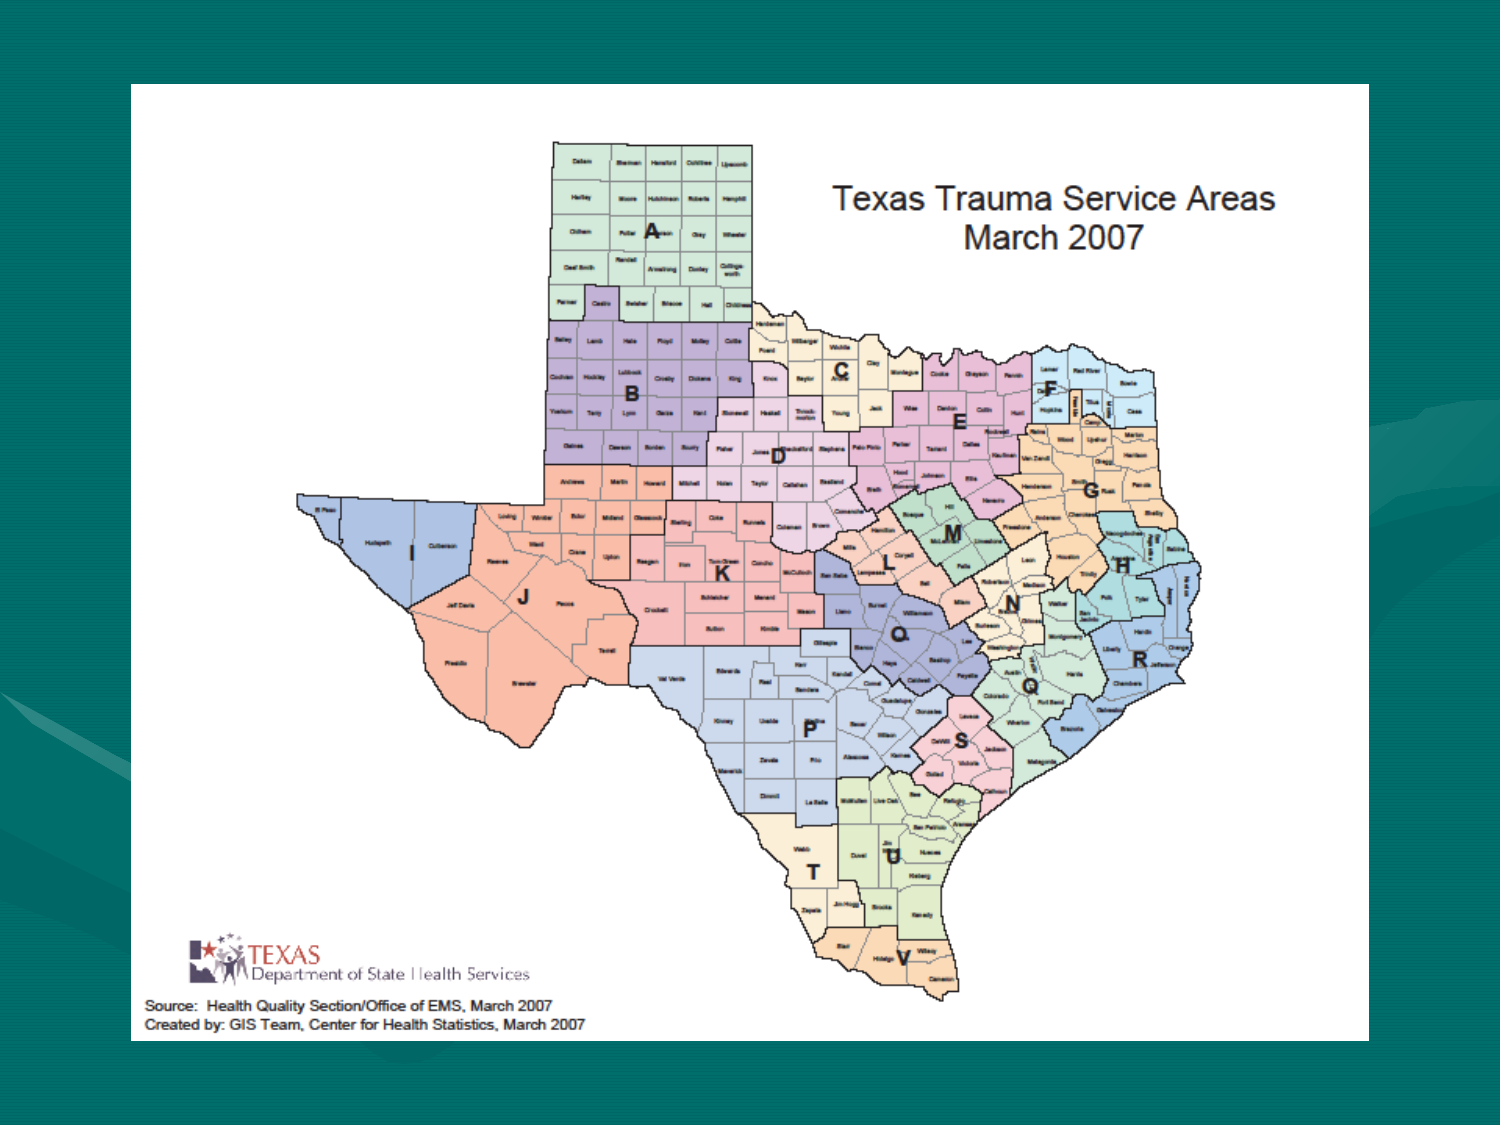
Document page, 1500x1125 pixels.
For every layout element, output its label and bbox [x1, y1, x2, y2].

picture [131, 84, 1369, 1041]
